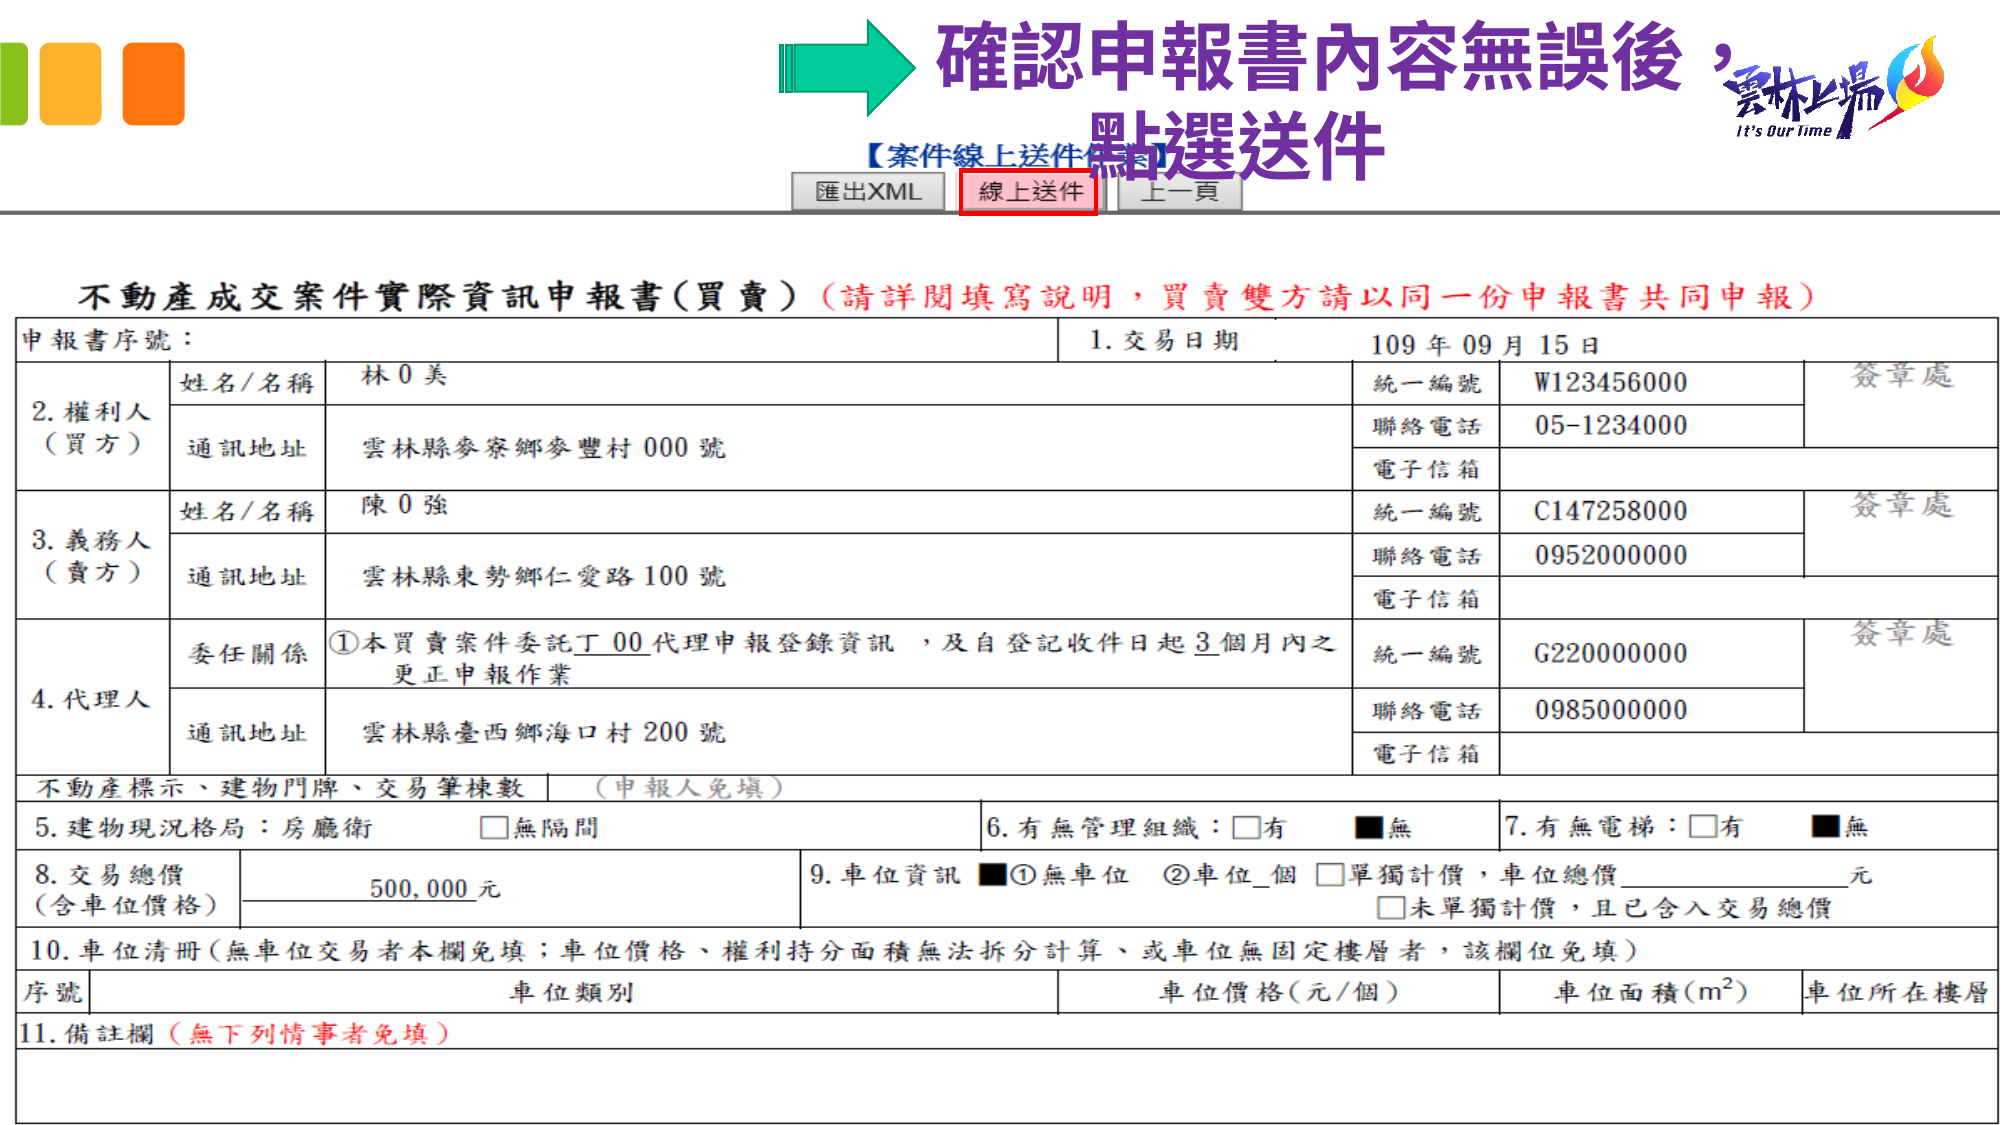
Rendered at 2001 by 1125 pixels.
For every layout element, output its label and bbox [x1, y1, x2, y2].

text_box [779, 44, 784, 93]
text_box [785, 18, 917, 118]
picture [0, 29, 2000, 1125]
